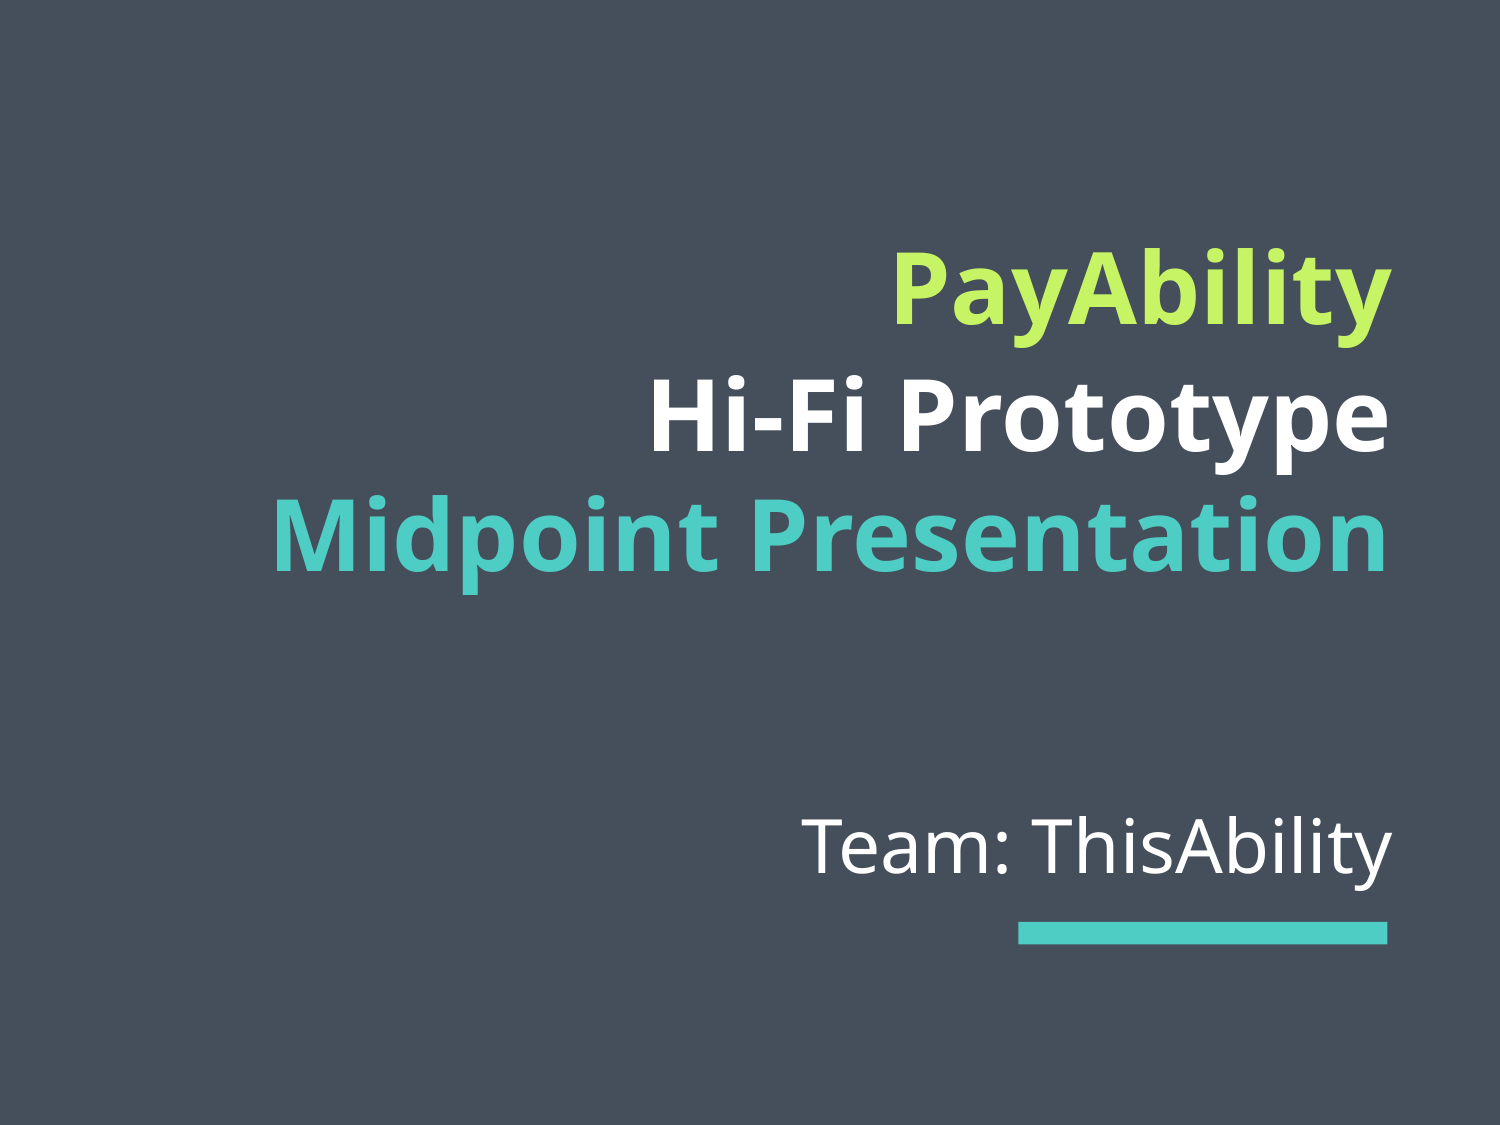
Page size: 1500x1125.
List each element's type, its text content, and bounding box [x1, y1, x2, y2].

title Hi-Fi Prototype Midpoint Presentation [123, 349, 826, 607]
text_box PayAbility [826, 209, 1408, 636]
text_box Team: ThisAbility [663, 783, 1408, 905]
